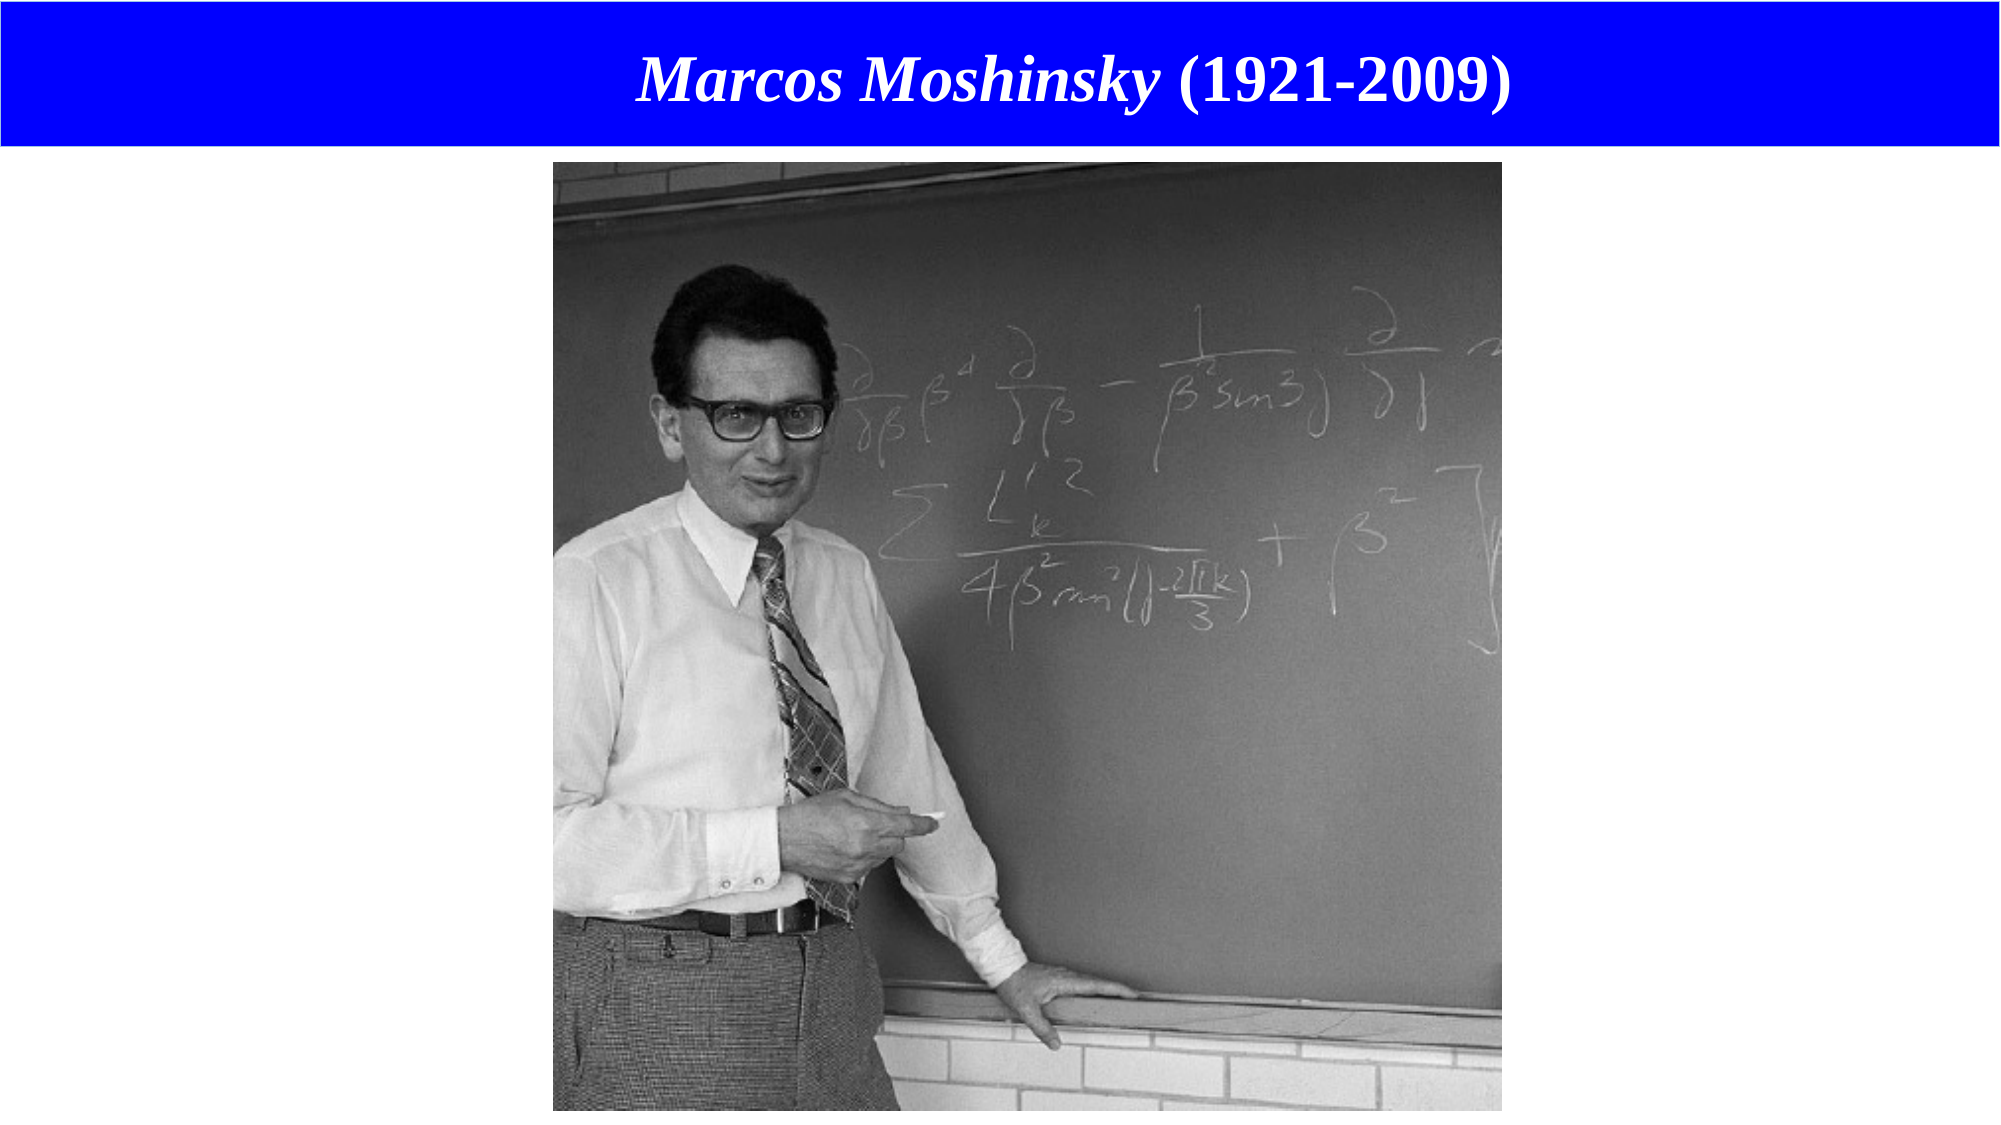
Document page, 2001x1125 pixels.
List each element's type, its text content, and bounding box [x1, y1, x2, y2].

picture [553, 162, 1502, 1111]
text_box Marcos Moshinsky (1921-2009) [0, 1, 2000, 147]
